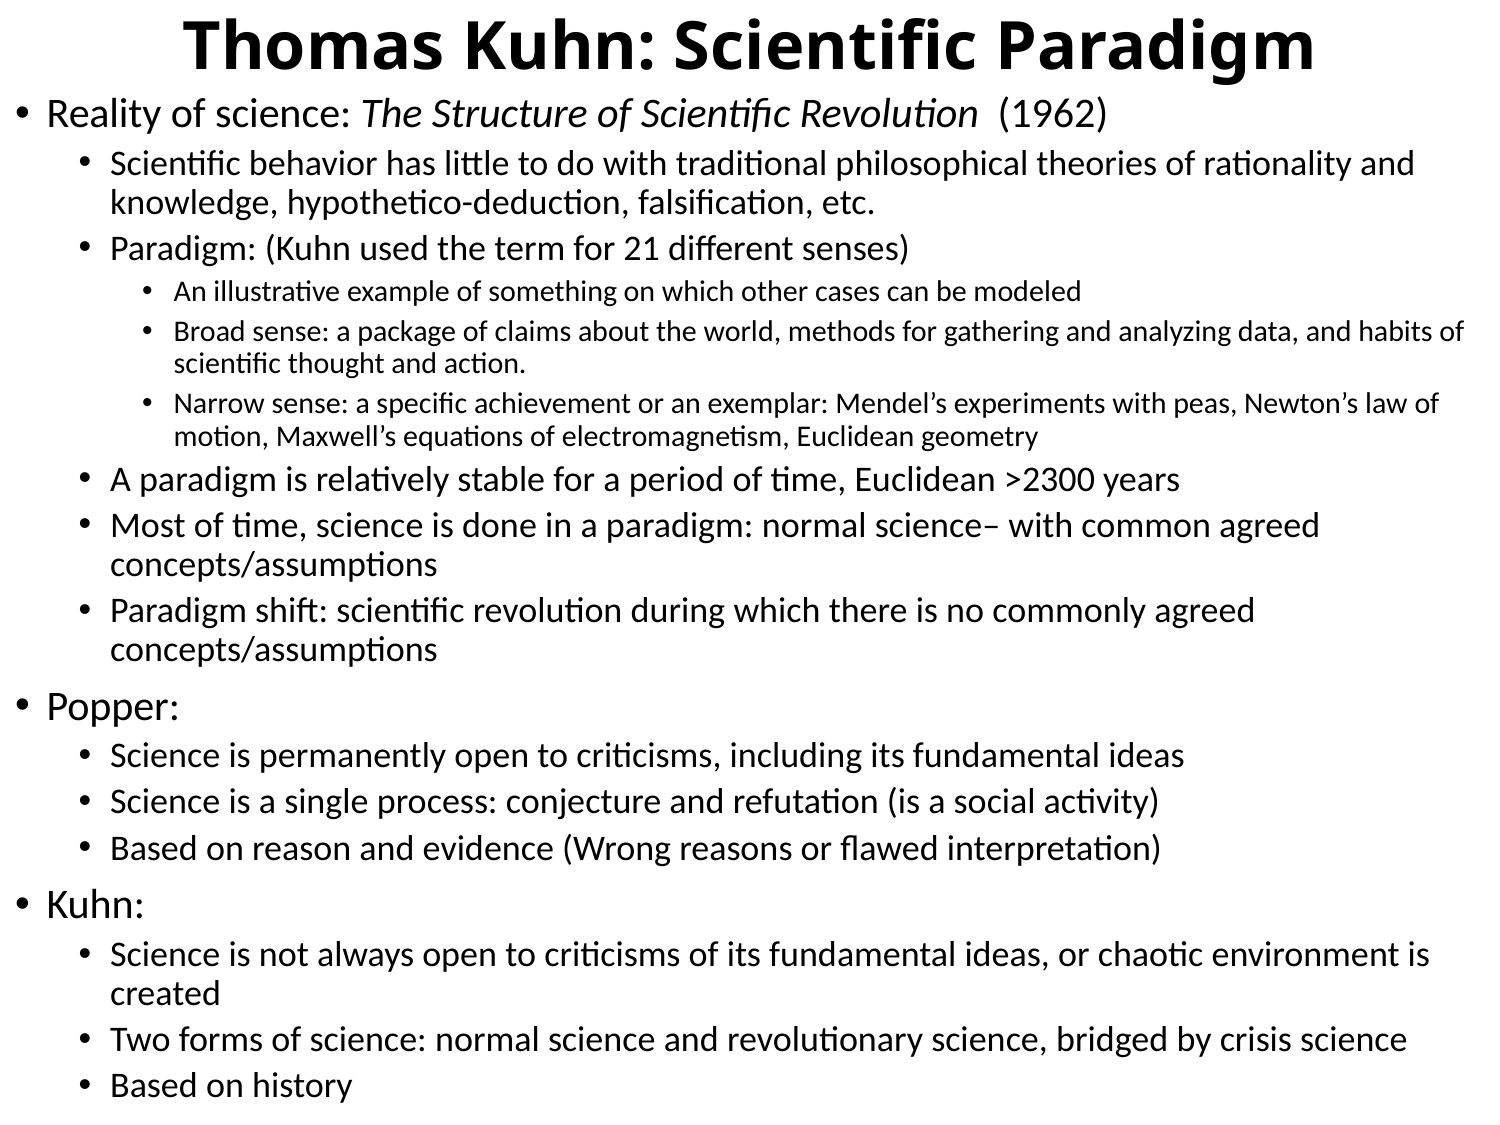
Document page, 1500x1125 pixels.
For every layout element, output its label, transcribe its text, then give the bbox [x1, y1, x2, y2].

title Thomas Kuhn: Scientific Paradigm [103, 0, 1397, 84]
list Reality of science: The Structure of Scientific Revolution (1962) Scientific behavior has little to do with traditional philosophical theories of rationality and knowledge, hypothetico-deduction, falsification, etc. Paradigm: (Kuhn used the term for 21 different senses) An illustrative example of something on which other cases can be modeled Broad sense: a package of claims about the world, methods for gathering and analyzing data, and habits of scientific thought and action. Narrow sense: a specific achievement or an exemplar: Mendel’s experiments with peas, Newton’s law of motion, Maxwell’s equations of electromagnetism, Euclidean geometry A paradigm is relatively stable for a period of time, Euclidean >2300 years Most of time, science is done in a paradigm: normal science– with common agreed concepts/assumptions Paradigm shift: scientific revolution during which there is no commonly agreed concepts/assumptions Popper: Science is permanently open to criticisms, including its fundamental ideas Science is a single process: conjecture and refutation (is a social activity) Based on reason and evidence (Wrong reasons or flawed interpretation) Kuhn: Science is not always open to criticisms of its fundamental ideas, or chaotic environment is created Two forms of science: normal science and revolutionary science, bridged by crisis science Based on history [0, 84, 1500, 1125]
